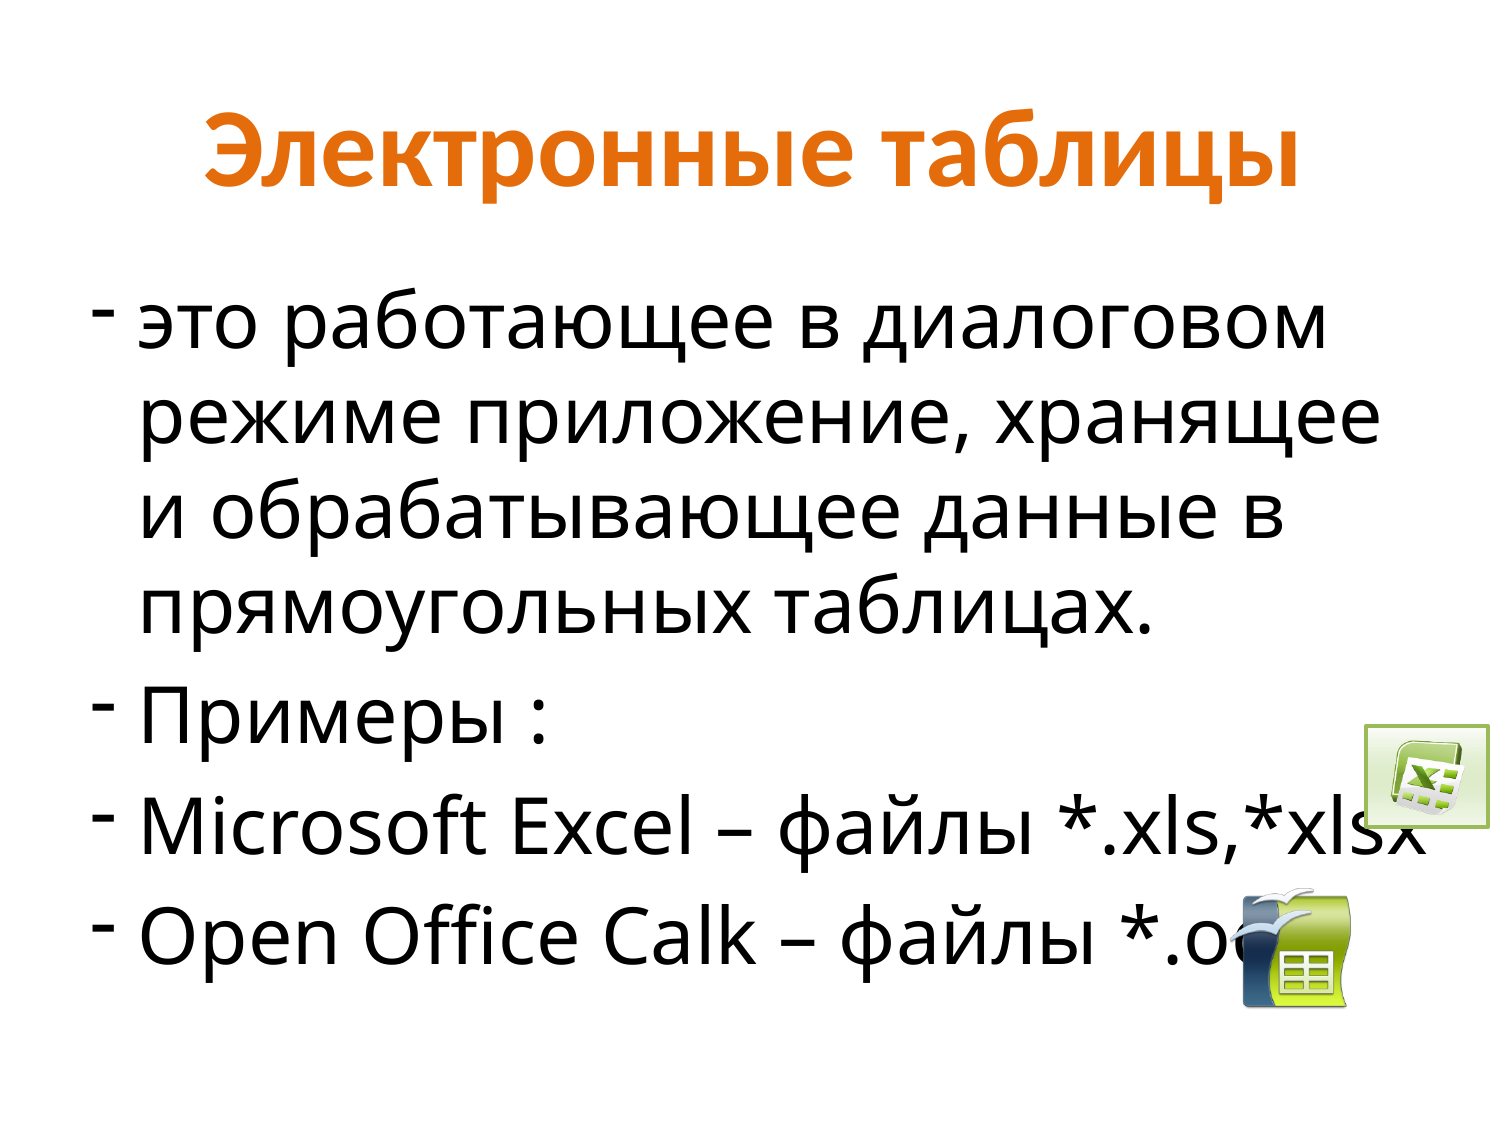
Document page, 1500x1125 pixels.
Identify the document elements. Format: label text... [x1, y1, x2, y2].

list это работающее в диалоговом режиме приложение, хранящее и обрабатывающее данные в прямоугольных таблицах. Примеры : Microsoft Excel – файлы *.xls,*xlsx Open Office Calk – файлы *.ods [75, 262, 1447, 1005]
picture [1367, 727, 1486, 826]
text_box Электронные таблицы [188, 66, 1320, 217]
picture [1227, 885, 1353, 1011]
